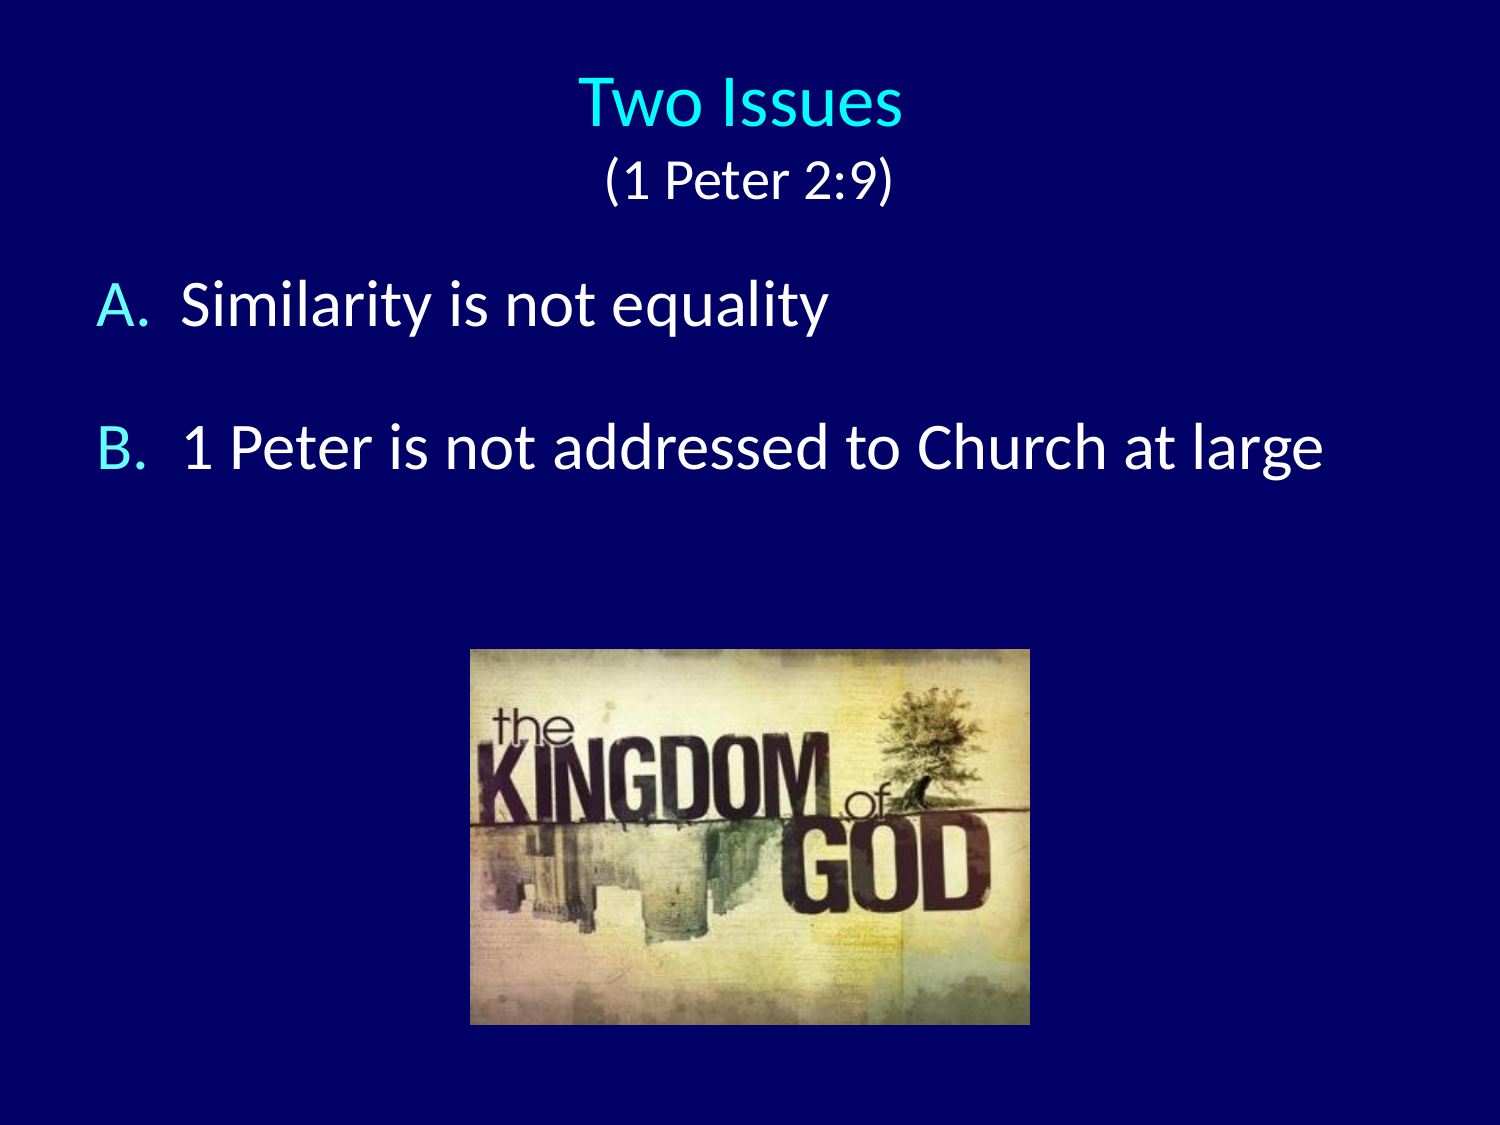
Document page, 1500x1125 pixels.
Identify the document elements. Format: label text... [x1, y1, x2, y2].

picture [469, 649, 1031, 1026]
title Two Issues (1 Peter 2:9) [18, 37, 1482, 226]
list Similarity is not equality 1 Peter is not addressed to Church at large [80, 252, 1419, 776]
